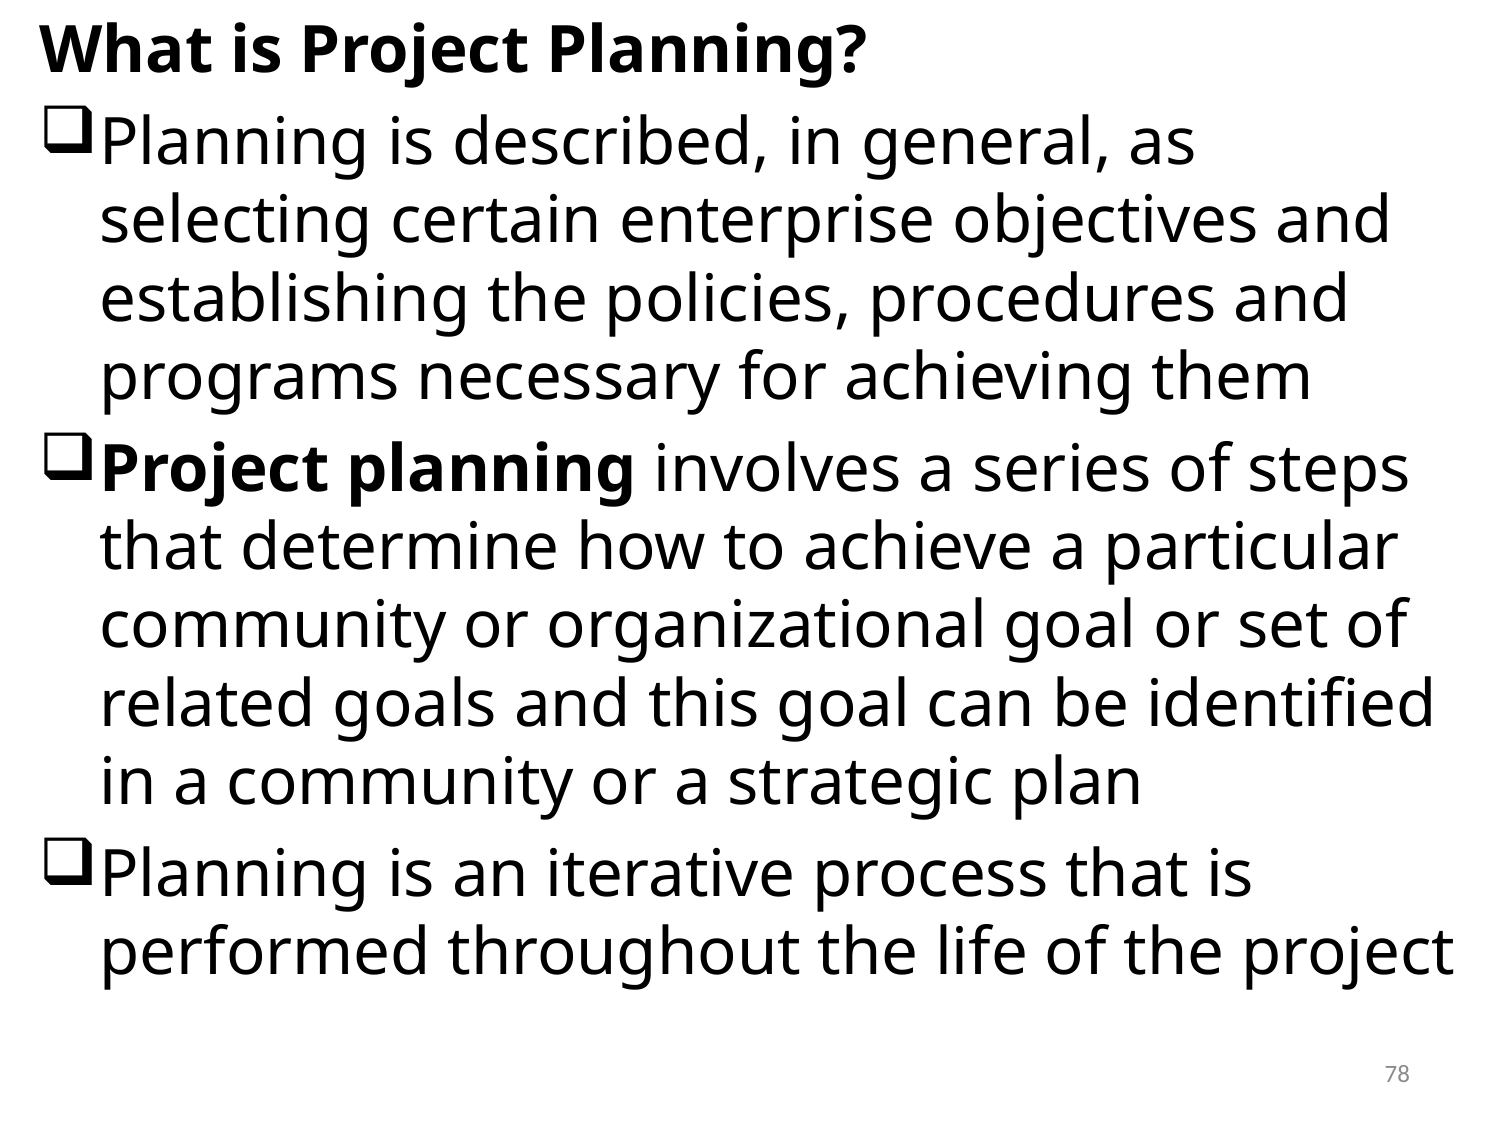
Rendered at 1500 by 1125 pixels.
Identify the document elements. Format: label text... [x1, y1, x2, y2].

list What is Project Planning? Planning is described, in general, as selecting certain enterprise objectives and establishing the policies, procedures and programs necessary for achieving them Project planning involves a series of steps that determine how to achieve a particular community or organizational goal or set of related goals and this goal can be identified in a community or a strategic plan Planning is an iterative process that is performed throughout the life of the project [24, 0, 1475, 1043]
slide_number 78 [1074, 1042, 1425, 1103]
